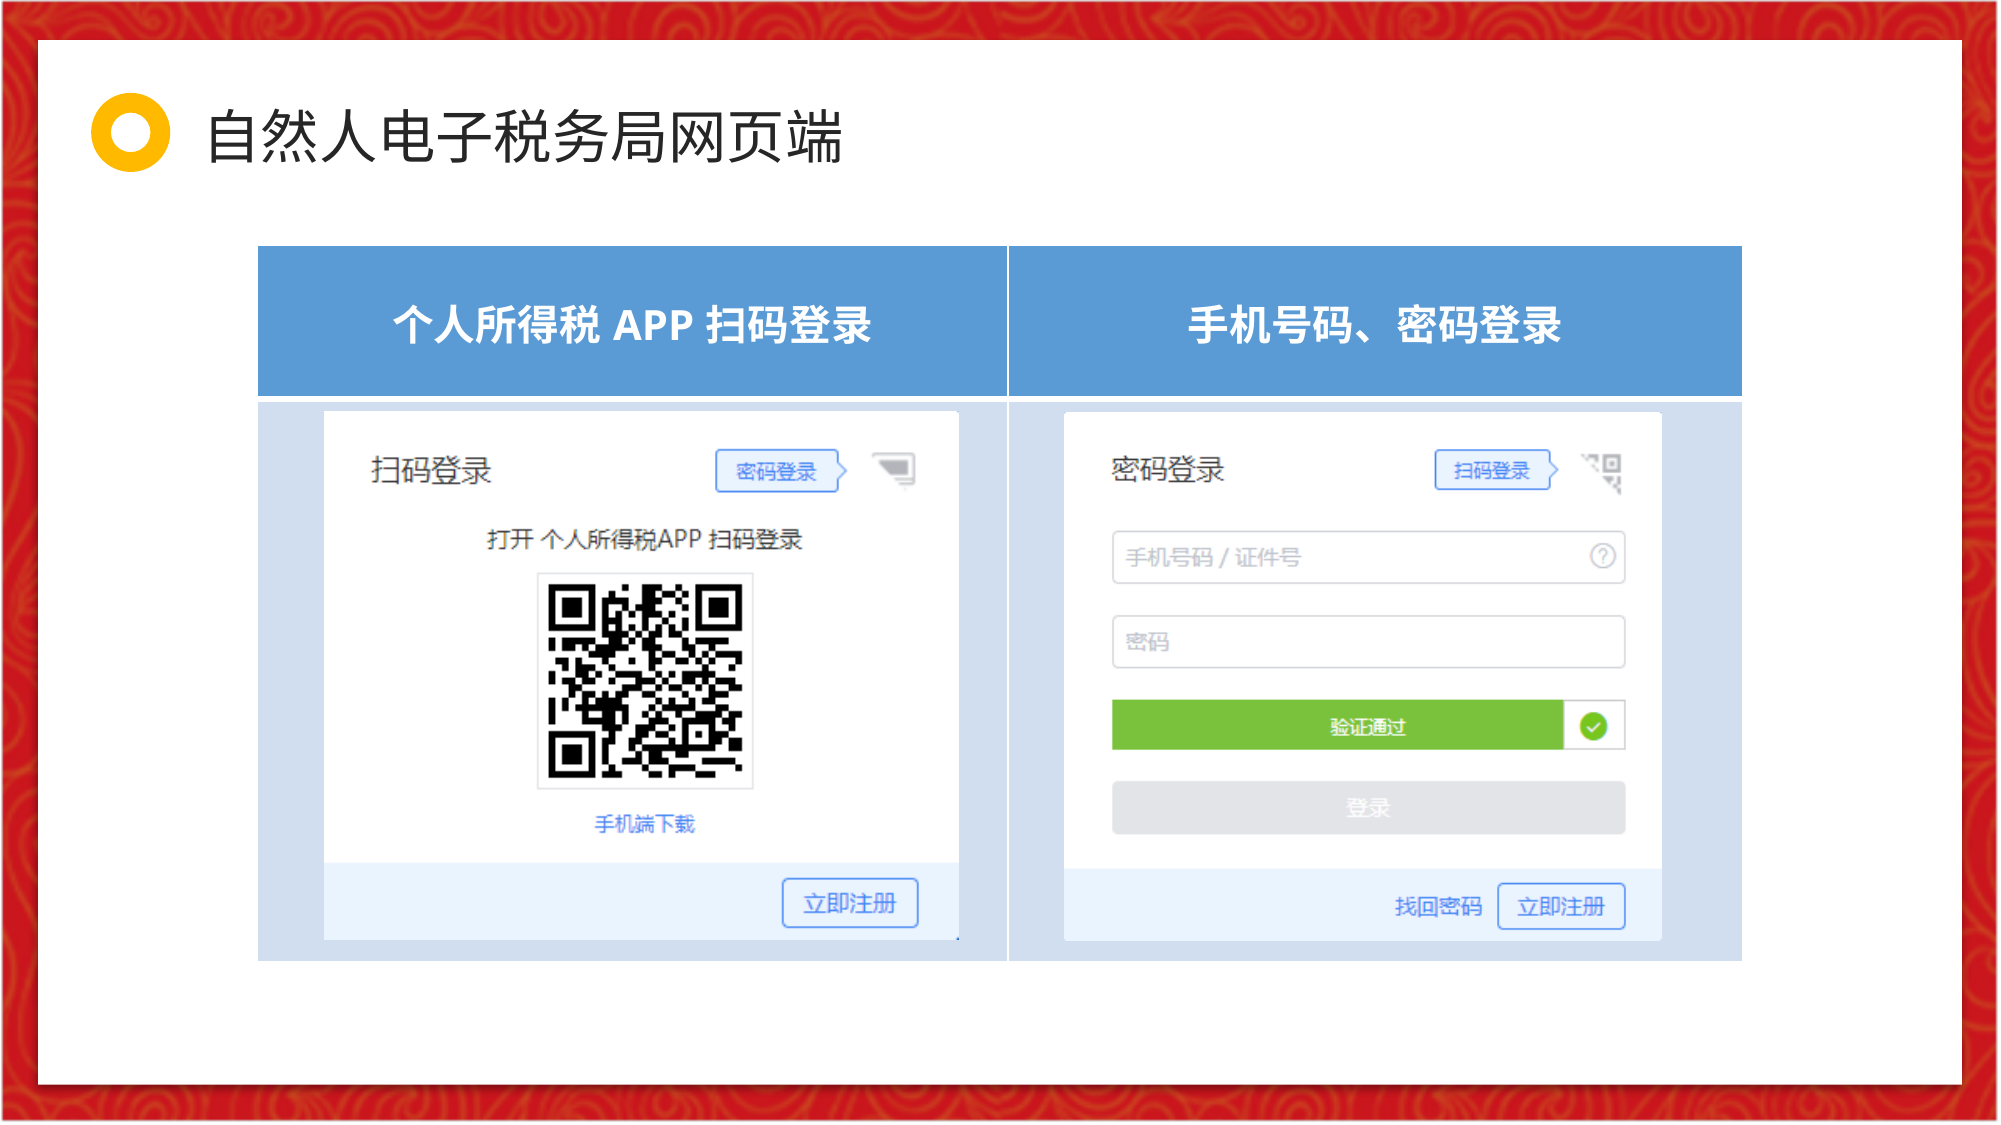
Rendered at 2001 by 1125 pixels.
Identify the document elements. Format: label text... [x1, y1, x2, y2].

table_cell [1009, 402, 1742, 961]
table_cell [258, 402, 1007, 961]
table_header 手机号码、密码登录 [1009, 246, 1742, 396]
text_box [37, 39, 1963, 1086]
picture [0, 0, 2001, 1125]
text_box 自然人电子税务局网页端 [187, 92, 1209, 178]
text_box [90, 91, 172, 174]
table_header 个人所得税APP扫码登录 [258, 246, 1007, 396]
